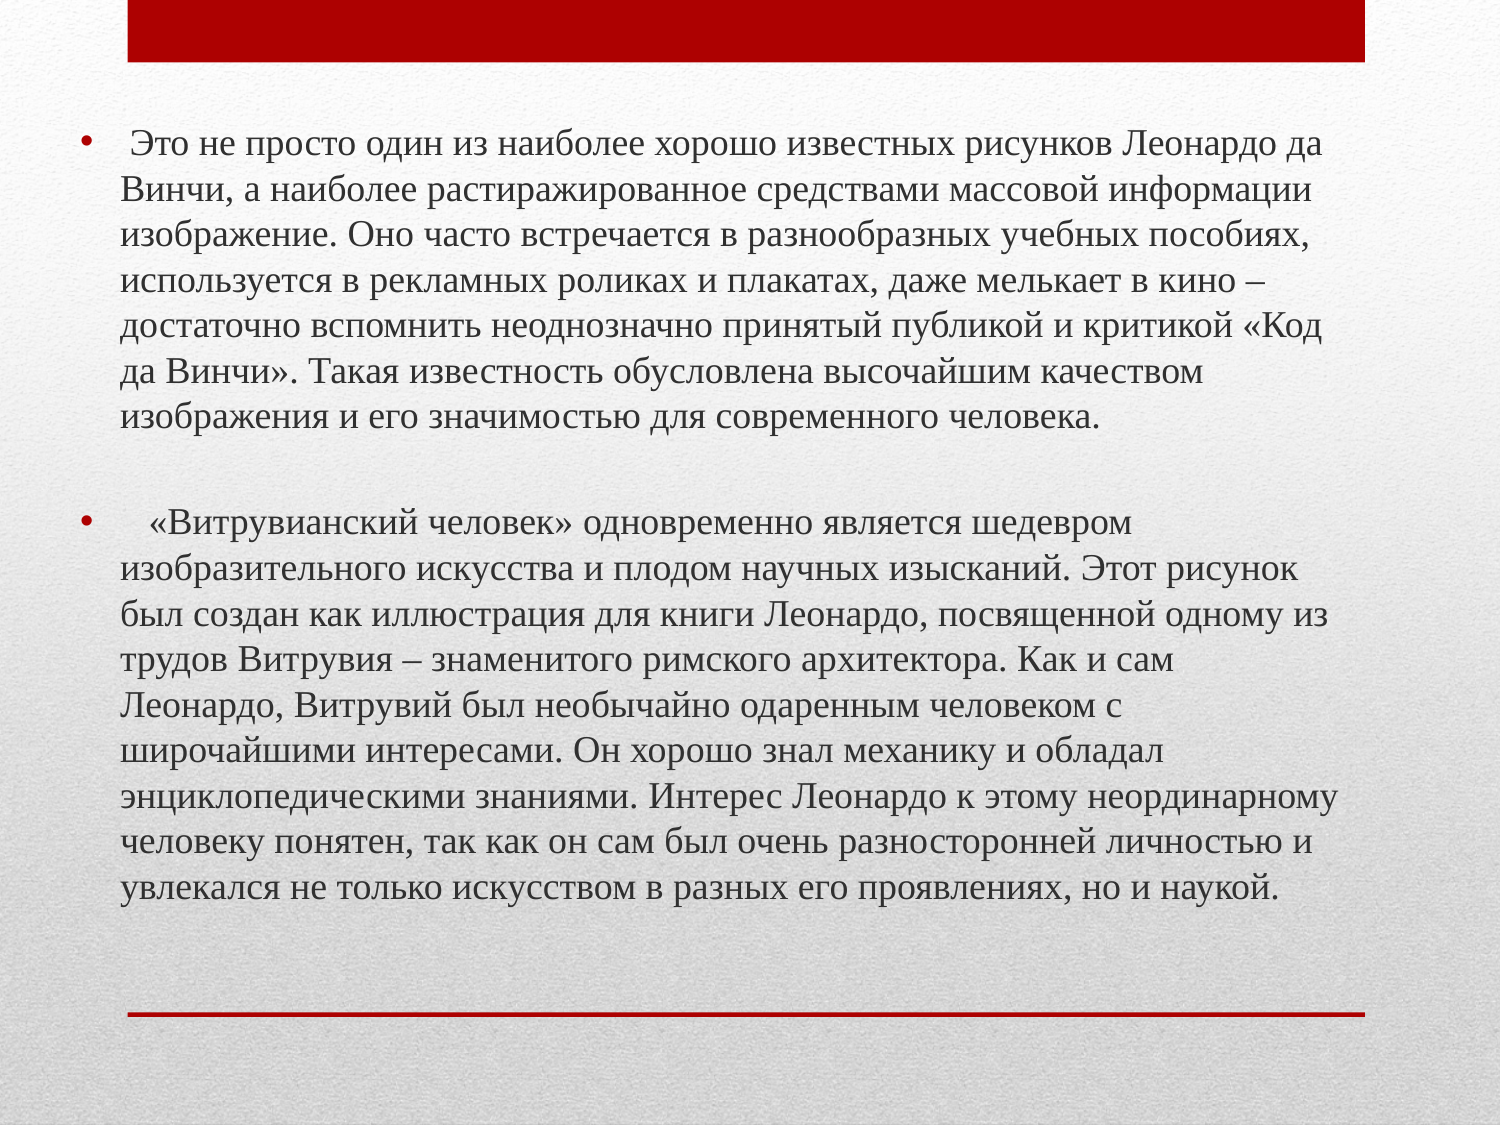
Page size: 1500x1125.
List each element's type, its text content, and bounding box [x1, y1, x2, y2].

list Это не просто один из наиболее хорошо известных рисунков Леонардо да Винчи, а наиболее растиражированное средствами массовой информации изображение. Оно часто встречается в разнообразных учебных пособиях, используется в рекламных роликах и плакатах, даже мелькает в кино – достаточно вспомнить неоднозначно принятый публикой и критикой «Код да Винчи». Такая известность обусловлена высочайшим качеством изображения и его значимостью для современного человека. «Витрувианский человек» одновременно является шедевром изобразительного искусства и плодом научных изысканий. Этот рисунок был создан как иллюстрация для книги Леонардо, посвященной одному из трудов Витрувия – знаменитого римского архитектора. Как и сам Леонардо, Витрувий был необычайно одаренным человеком с широчайшими интересами. Он хорошо знал механику и обладал энциклопедическими знаниями. Интерес Леонардо к этому неординарному человеку понятен, так как он сам был очень разносторонней личностью и увлекался не только искусством в разных его проявлениях, но и наукой. [64, 101, 1363, 976]
